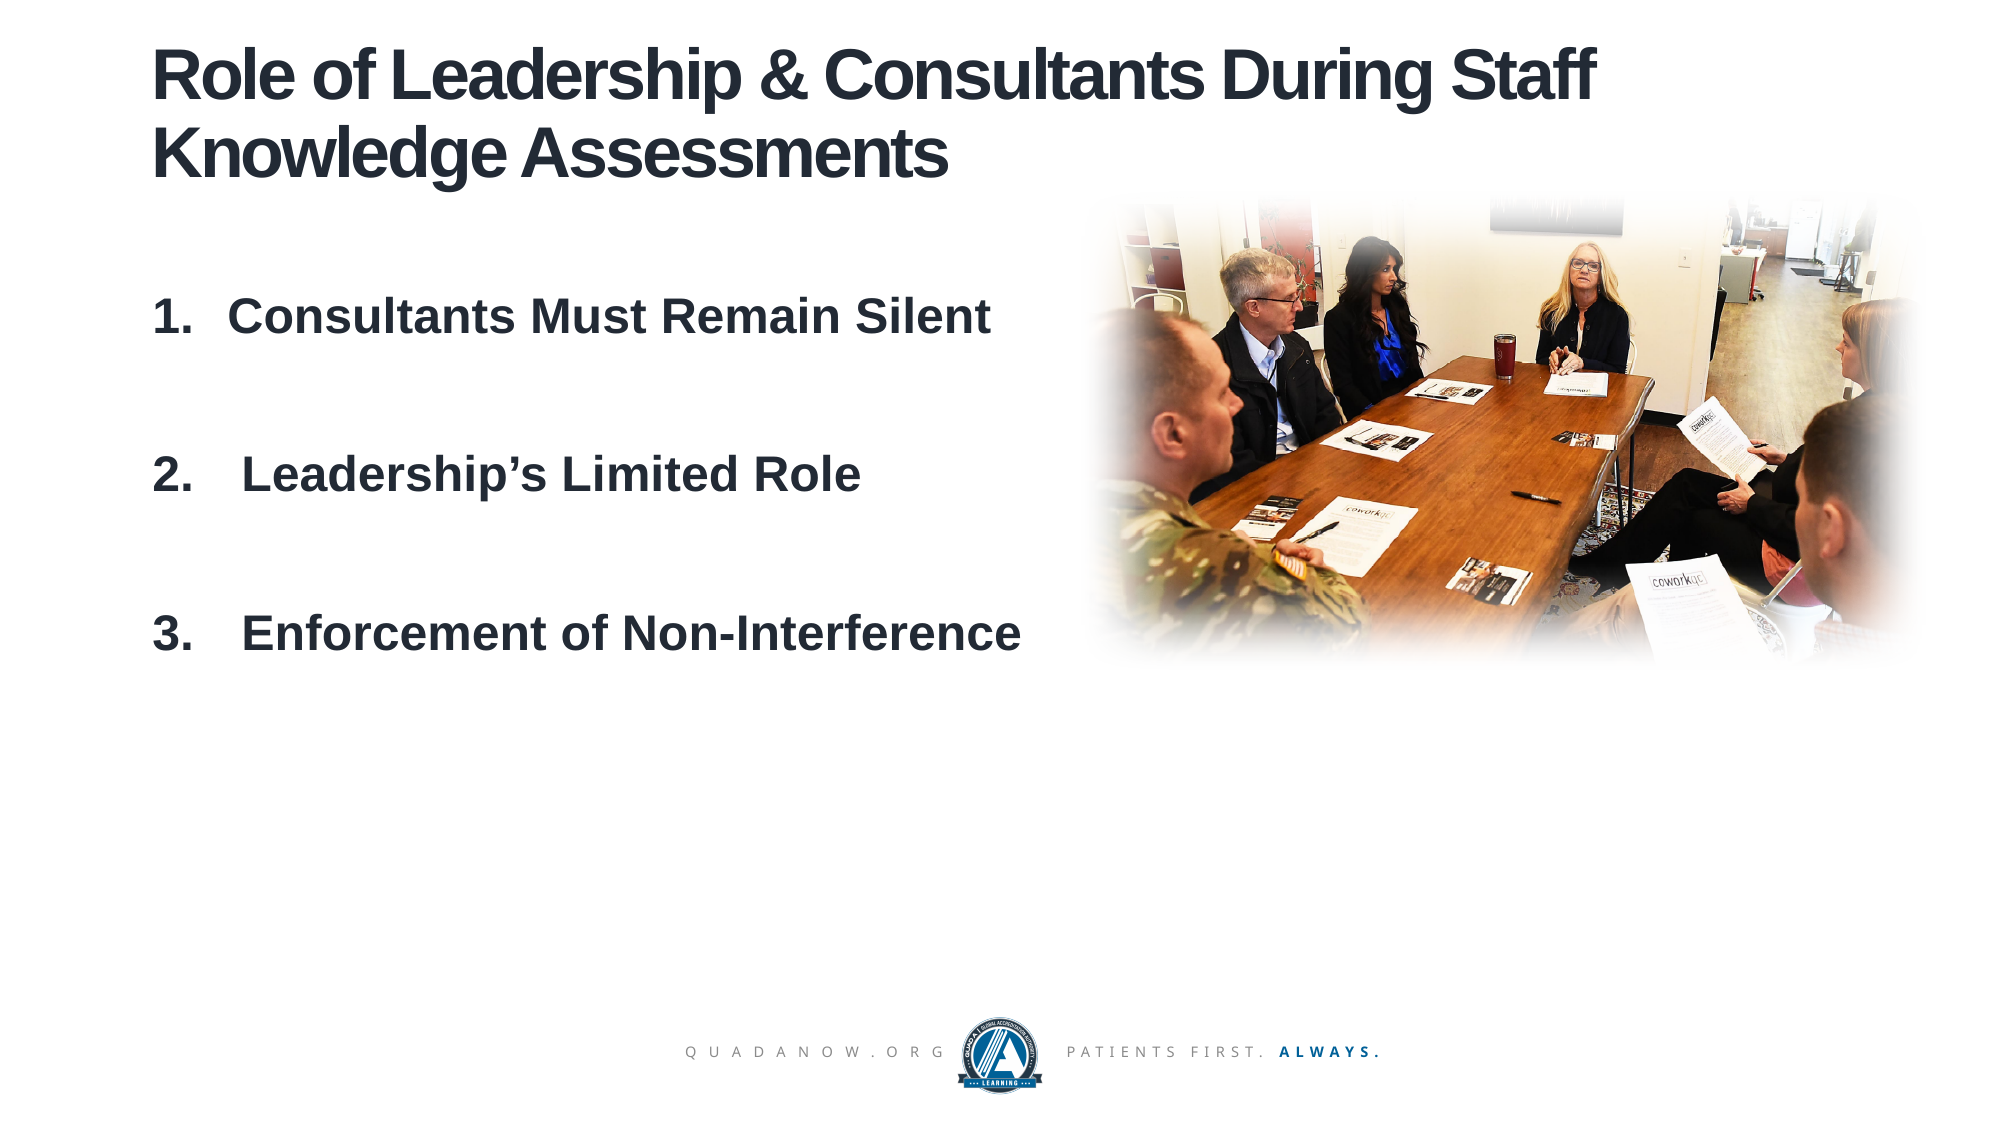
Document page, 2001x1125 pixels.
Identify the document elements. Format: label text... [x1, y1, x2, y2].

footer QUADANOW.ORG PATIENTS FIRST. ALWAYS. [662, 1042, 1402, 1079]
picture [1078, 189, 1927, 671]
list Consultants Must Remain Silent Leadership’s Limited Role Enforcement of Non-Interference [137, 282, 1927, 984]
picture [955, 1010, 1045, 1042]
title Role of Leadership & Consultants During Staff Knowledge Assessments [136, 30, 1862, 248]
picture [955, 1079, 1045, 1101]
